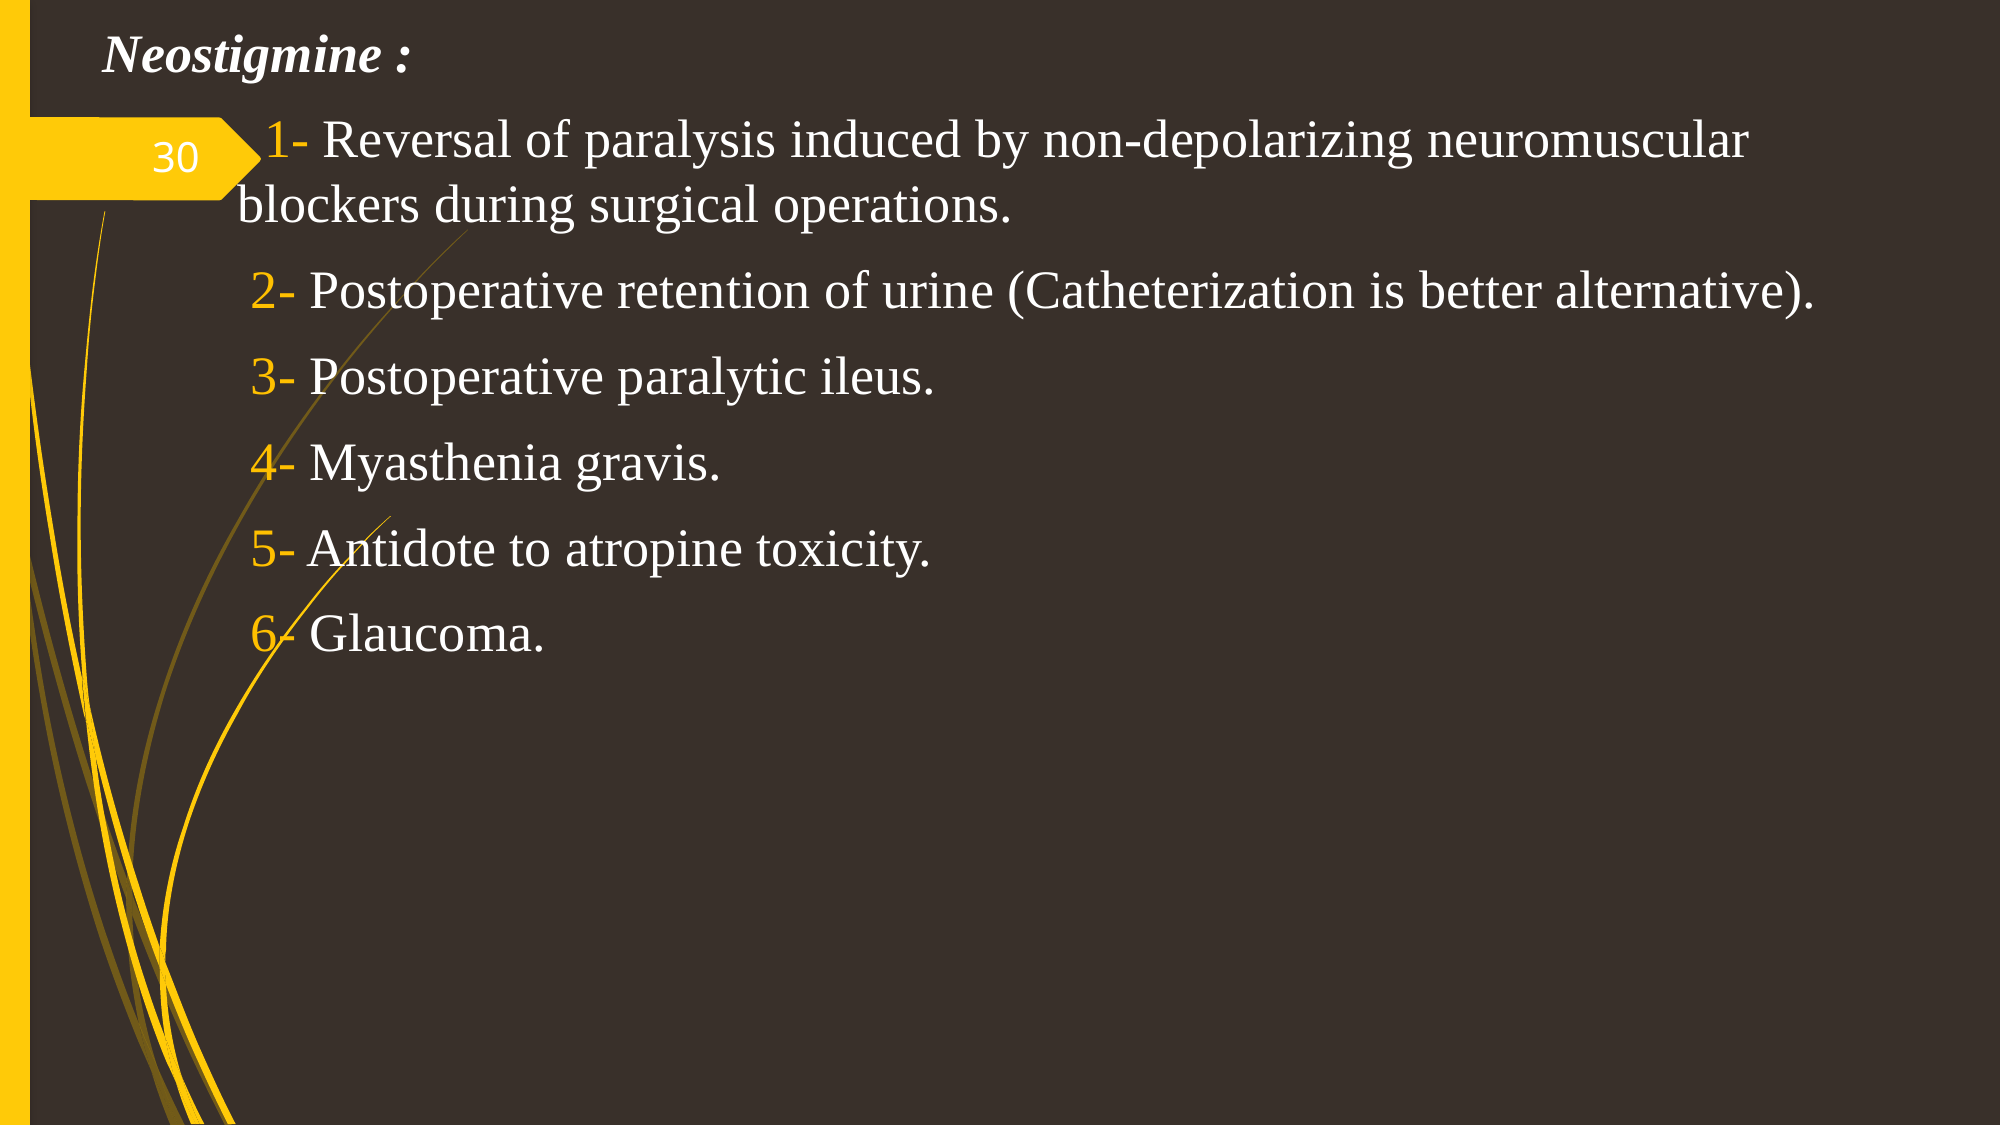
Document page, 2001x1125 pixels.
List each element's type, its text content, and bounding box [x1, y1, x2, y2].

slide_number 30 [87, 129, 216, 189]
list Neostigmine : 1- Reversal of paralysis induced by non-depolarizing neuromuscular blockers during surgical operations. 2- Postoperative retention of urine (Catheterization is better alternative). 3- Postoperative paralytic ileus. 4- Myasthenia gravis. 5- Antidote to atropine toxicity. 6- Glaucoma. [87, 10, 2000, 1125]
